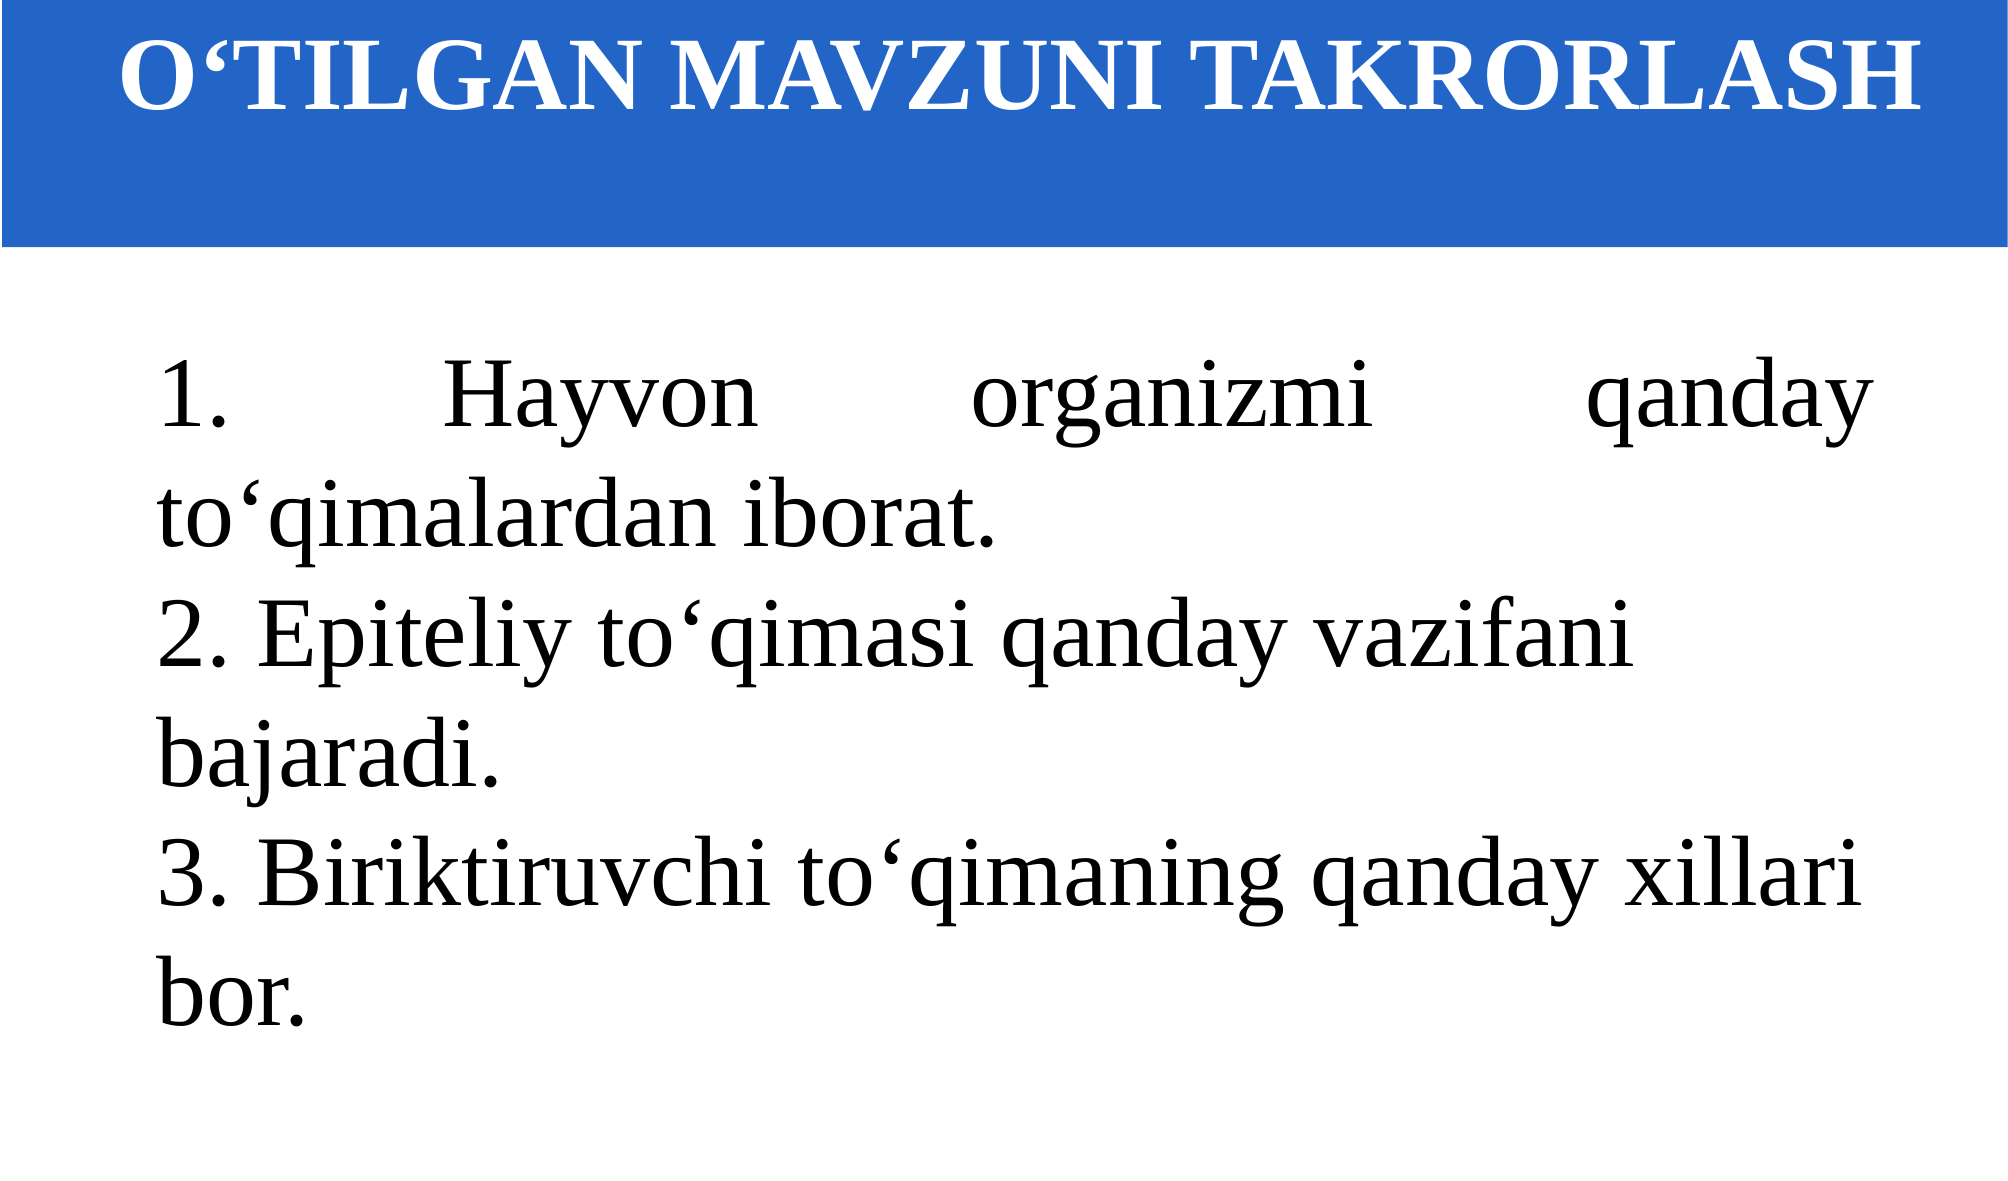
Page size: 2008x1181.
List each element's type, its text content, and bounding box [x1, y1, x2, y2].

text_box [2, 0, 2008, 248]
title O‘TILGAN MAVZUNI TAKRORLASH [54, 4, 1987, 132]
text_box 1. Hayvon organizmi qanday to‘qimalardan iborat. 2. Epiteliy to‘qimasi qanday vazifani bajaradi. 3. Biriktiruvchi to‘qimaning qanday xillari bor. [141, 318, 1890, 1054]
